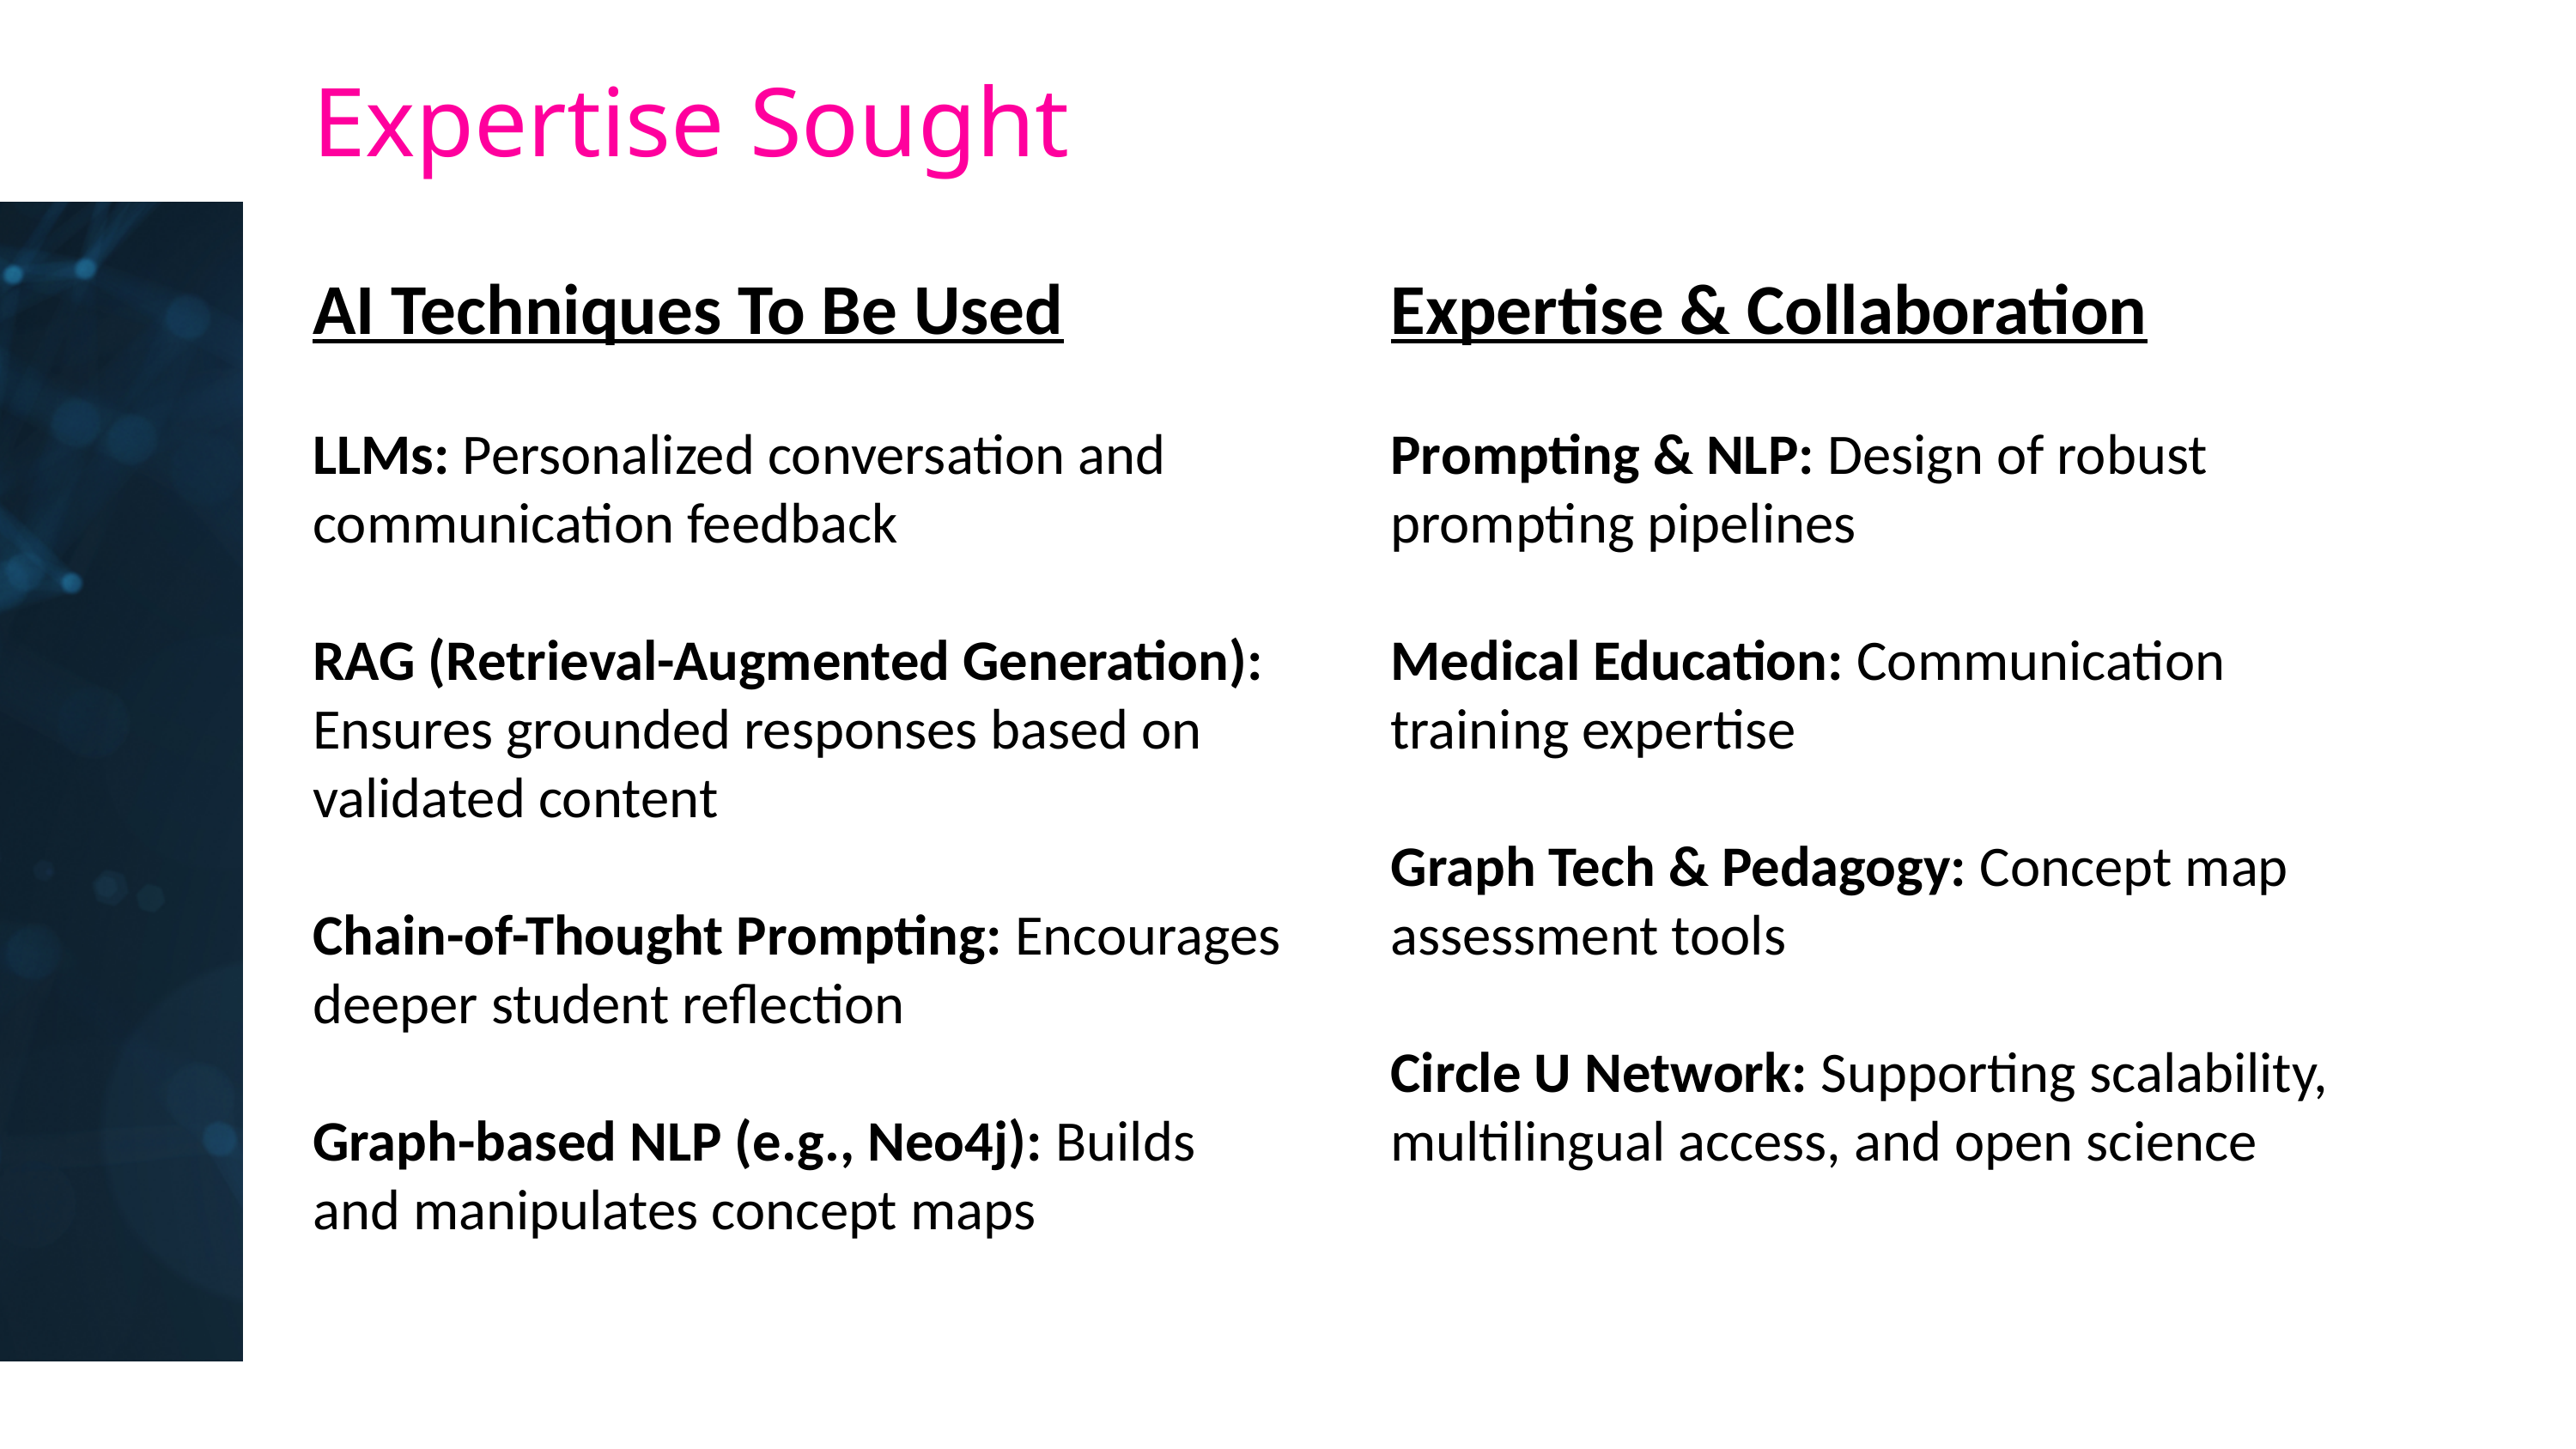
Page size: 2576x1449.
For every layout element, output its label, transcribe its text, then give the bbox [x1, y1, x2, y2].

text_box [0, 202, 244, 1361]
text_box AI Techniques To Be Used LLMs: Personalized conversation and communication feedback RAG (Retrieval-Augmented Generation): Ensures grounded responses based on validated content Chain-of-Thought Prompting: Encourages deeper student reflection Graph-based NLP (e.g., Neo4j): Builds and manipulates concept maps [313, 263, 1288, 1241]
text_box Expertise Sought [313, 42, 2469, 176]
text_box Expertise & Collaboration Prompting & NLP: Design of robust prompting pipelines Medical Education: Communication training expertise Graph Tech & Pedagogy: Concept map assessment tools Circle U Network: Supporting scalability, multilingual access, and open science [1390, 263, 2366, 1173]
